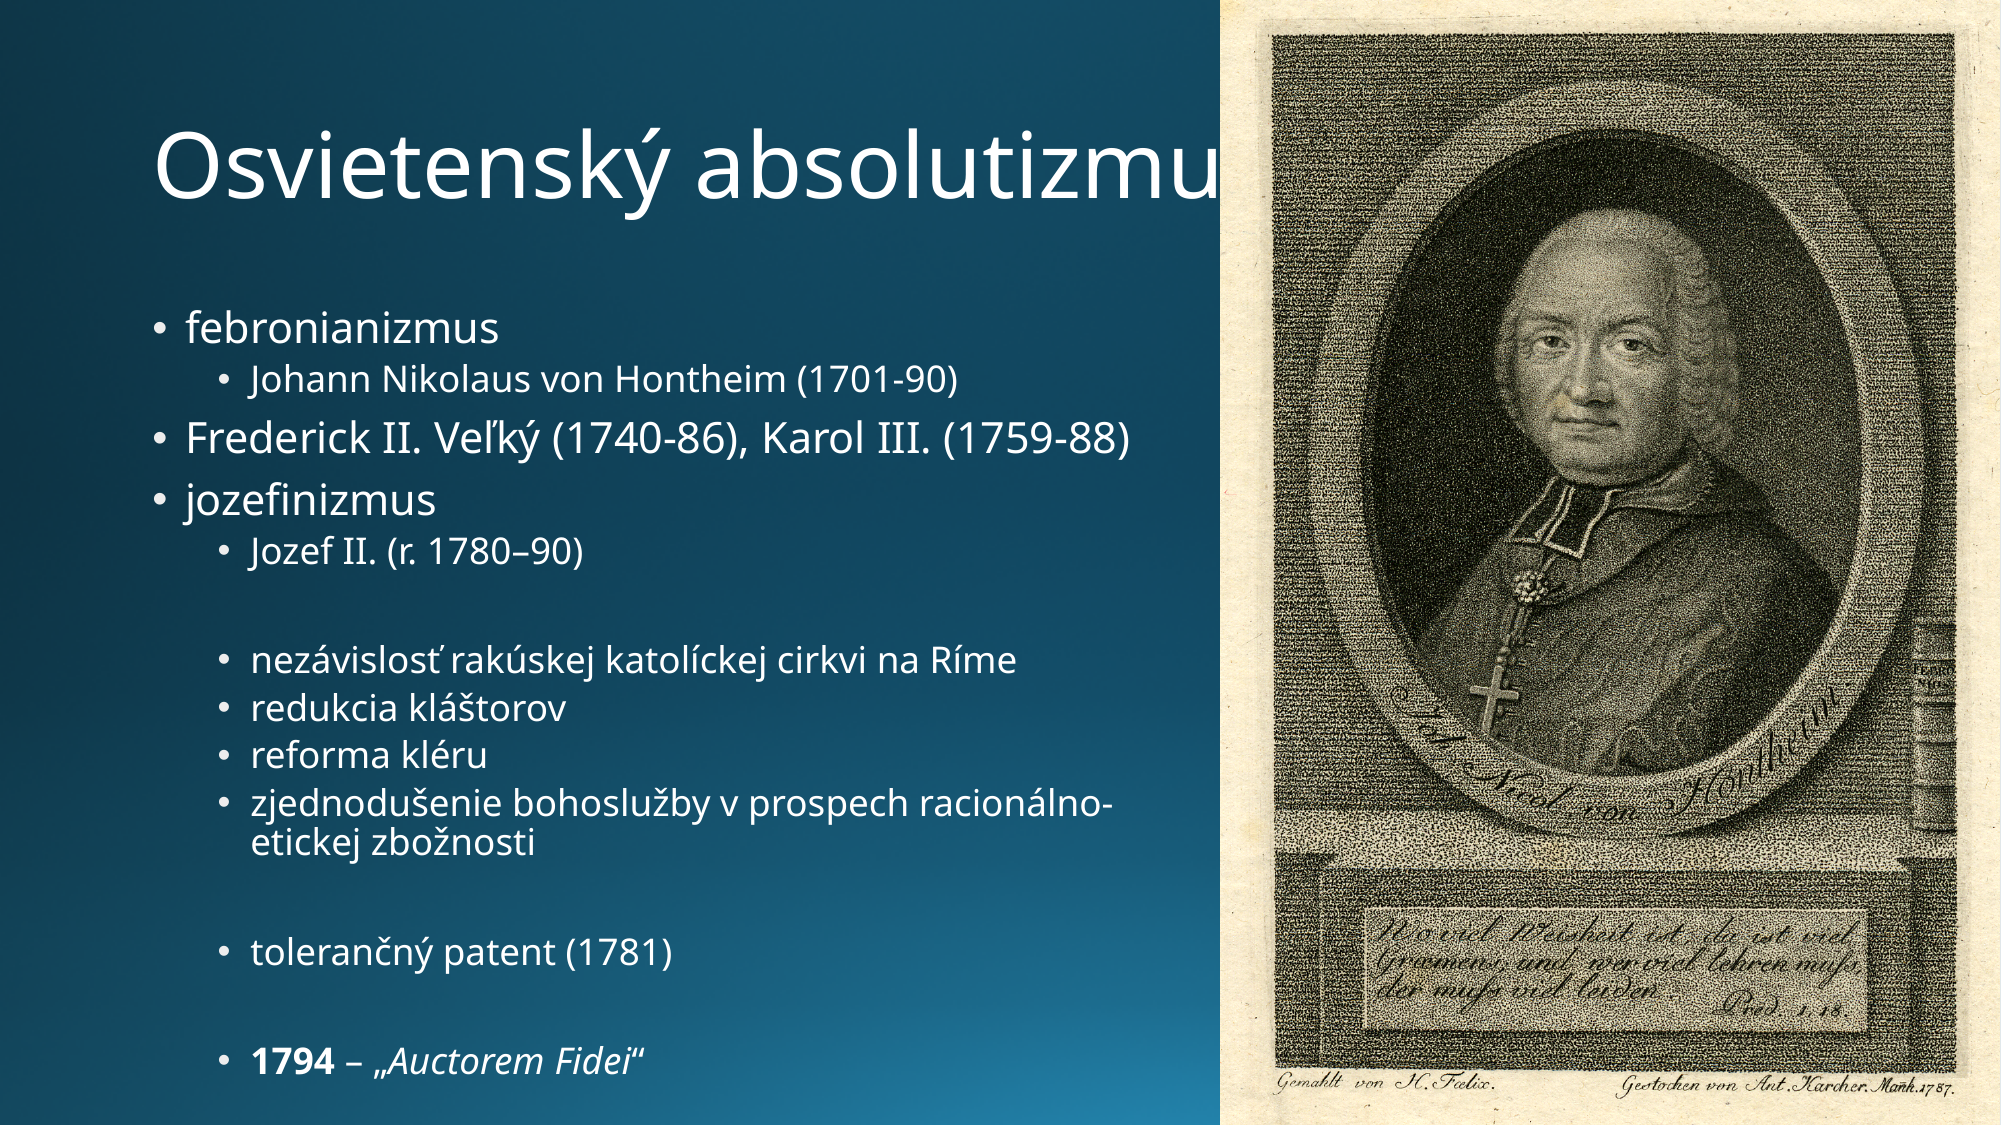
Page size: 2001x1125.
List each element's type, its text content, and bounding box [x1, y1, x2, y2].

title Osvietenský absolutizmus [137, 59, 1220, 278]
picture [0, 0, 2001, 1125]
list febronianizmus Johann Nikolaus von Hontheim (1701-90) Frederick II. Veľký (1740-86), Karol III. (1759-88) jozefinizmus Jozef II. (r. 1780–90) nezávislosť rakúskej katolíckej cirkvi na Ríme redukcia kláštorov reforma kléru zjednodušenie bohoslužby v prospech racionálno-etickej zbožnosti tolerančný patent (1781) 1794 – „Auctorem Fidei“ [137, 299, 1157, 1100]
